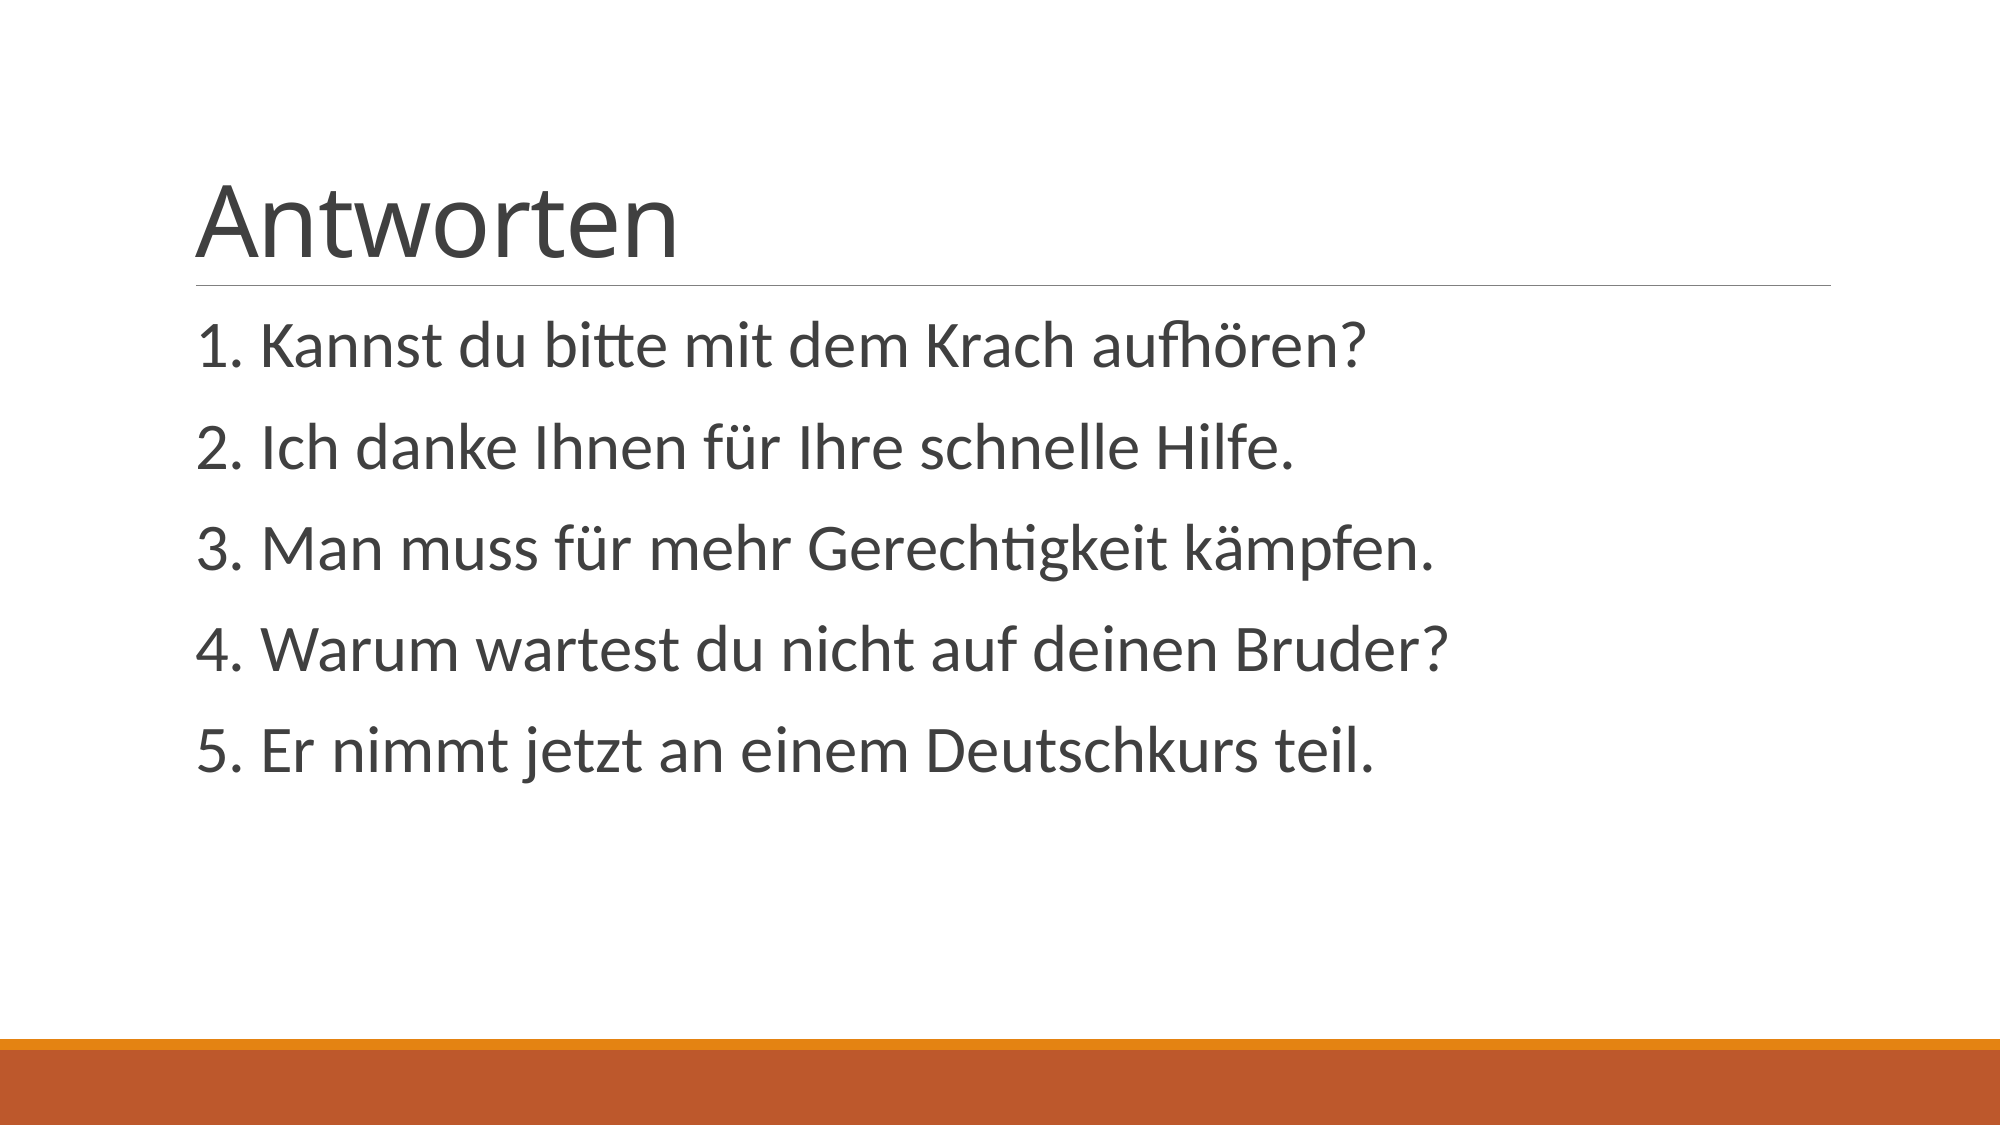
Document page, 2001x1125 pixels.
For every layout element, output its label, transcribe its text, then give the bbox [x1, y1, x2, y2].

list 1. Kannst du bitte mit dem Krach aufhören? 2. Ich danke Ihnen für Ihre schnelle Hilfe. 3. Man muss für mehr Gerechtigkeit kämpfen. 4. Warum wartest du nicht auf deinen Bruder? 5. Er nimmt jetzt an einem Deutschkurs teil. [180, 302, 1830, 963]
title Antworten [180, 47, 1830, 285]
